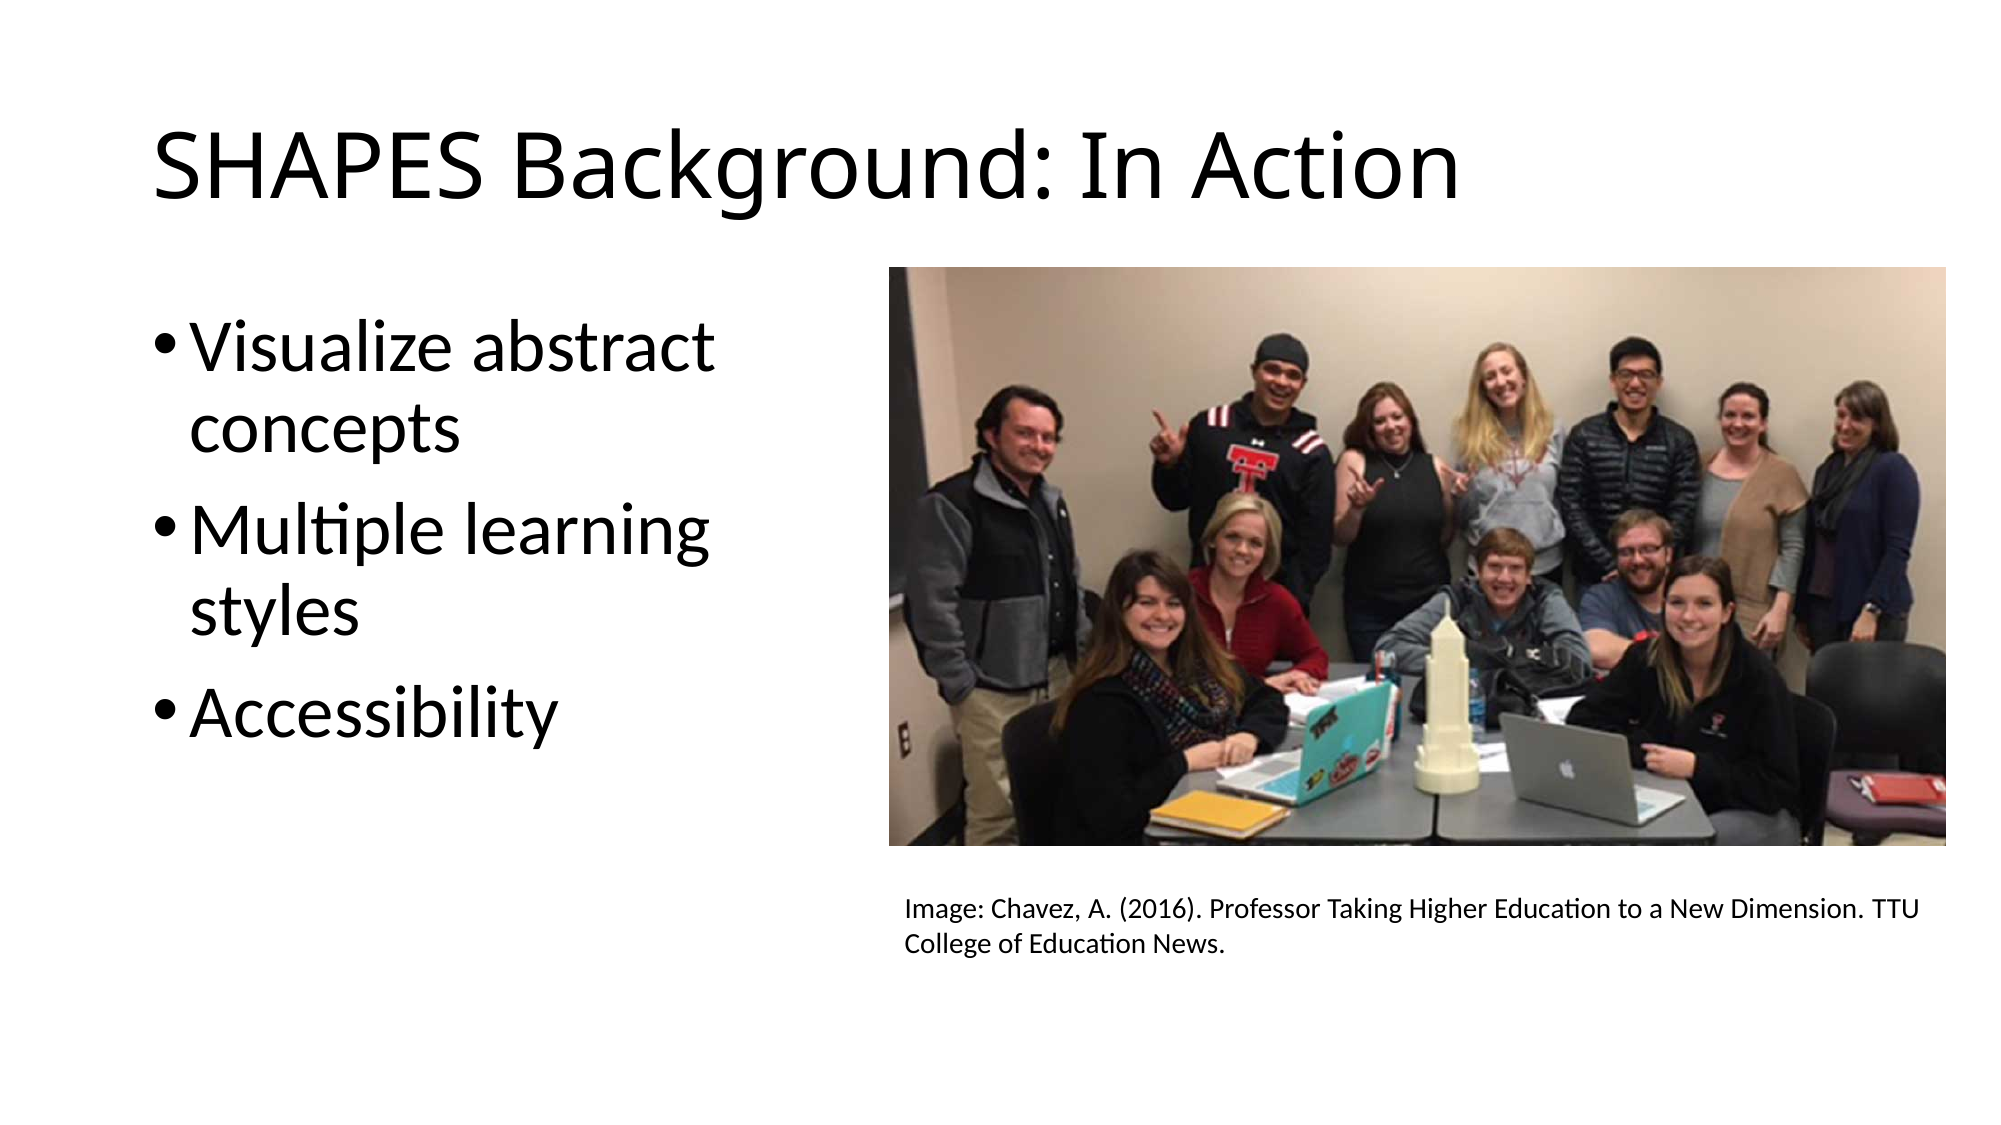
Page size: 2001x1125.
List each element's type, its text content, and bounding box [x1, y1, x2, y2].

title SHAPES Background: In Action [137, 59, 1863, 278]
list Visualize abstract concepts Multiple learning styles Accessibility [137, 299, 823, 1014]
text_box Image: Chavez, A. (2016). Professor Taking Higher Education to a New Dimension. TTU College of Education News. [889, 882, 1946, 968]
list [889, 267, 1946, 846]
